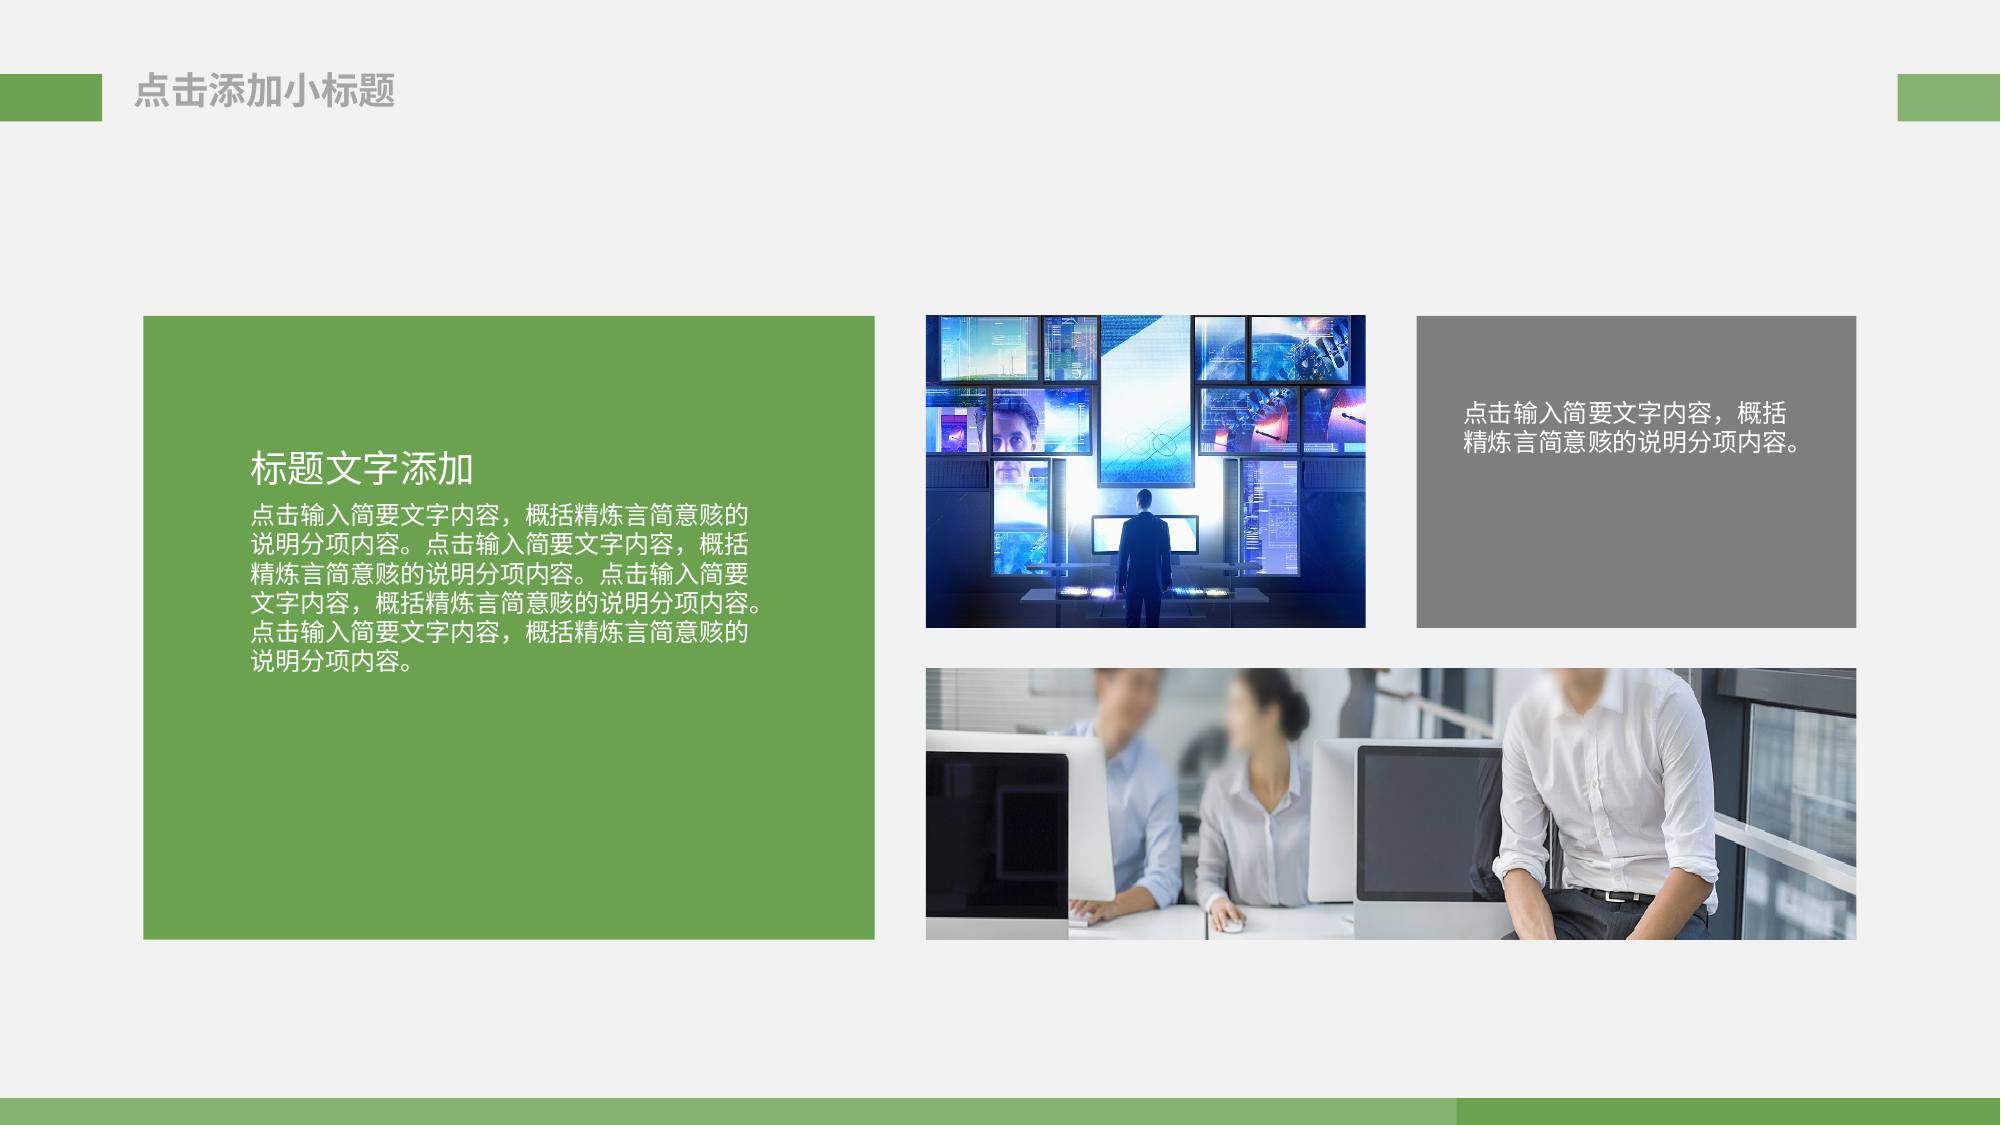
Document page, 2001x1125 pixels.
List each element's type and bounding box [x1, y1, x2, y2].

text_box [250, 444, 768, 707]
picture [925, 668, 1857, 940]
picture [925, 315, 1366, 628]
text_box [1416, 315, 1857, 628]
text_box [142, 315, 876, 941]
text_box [1, 0, 2000, 1125]
